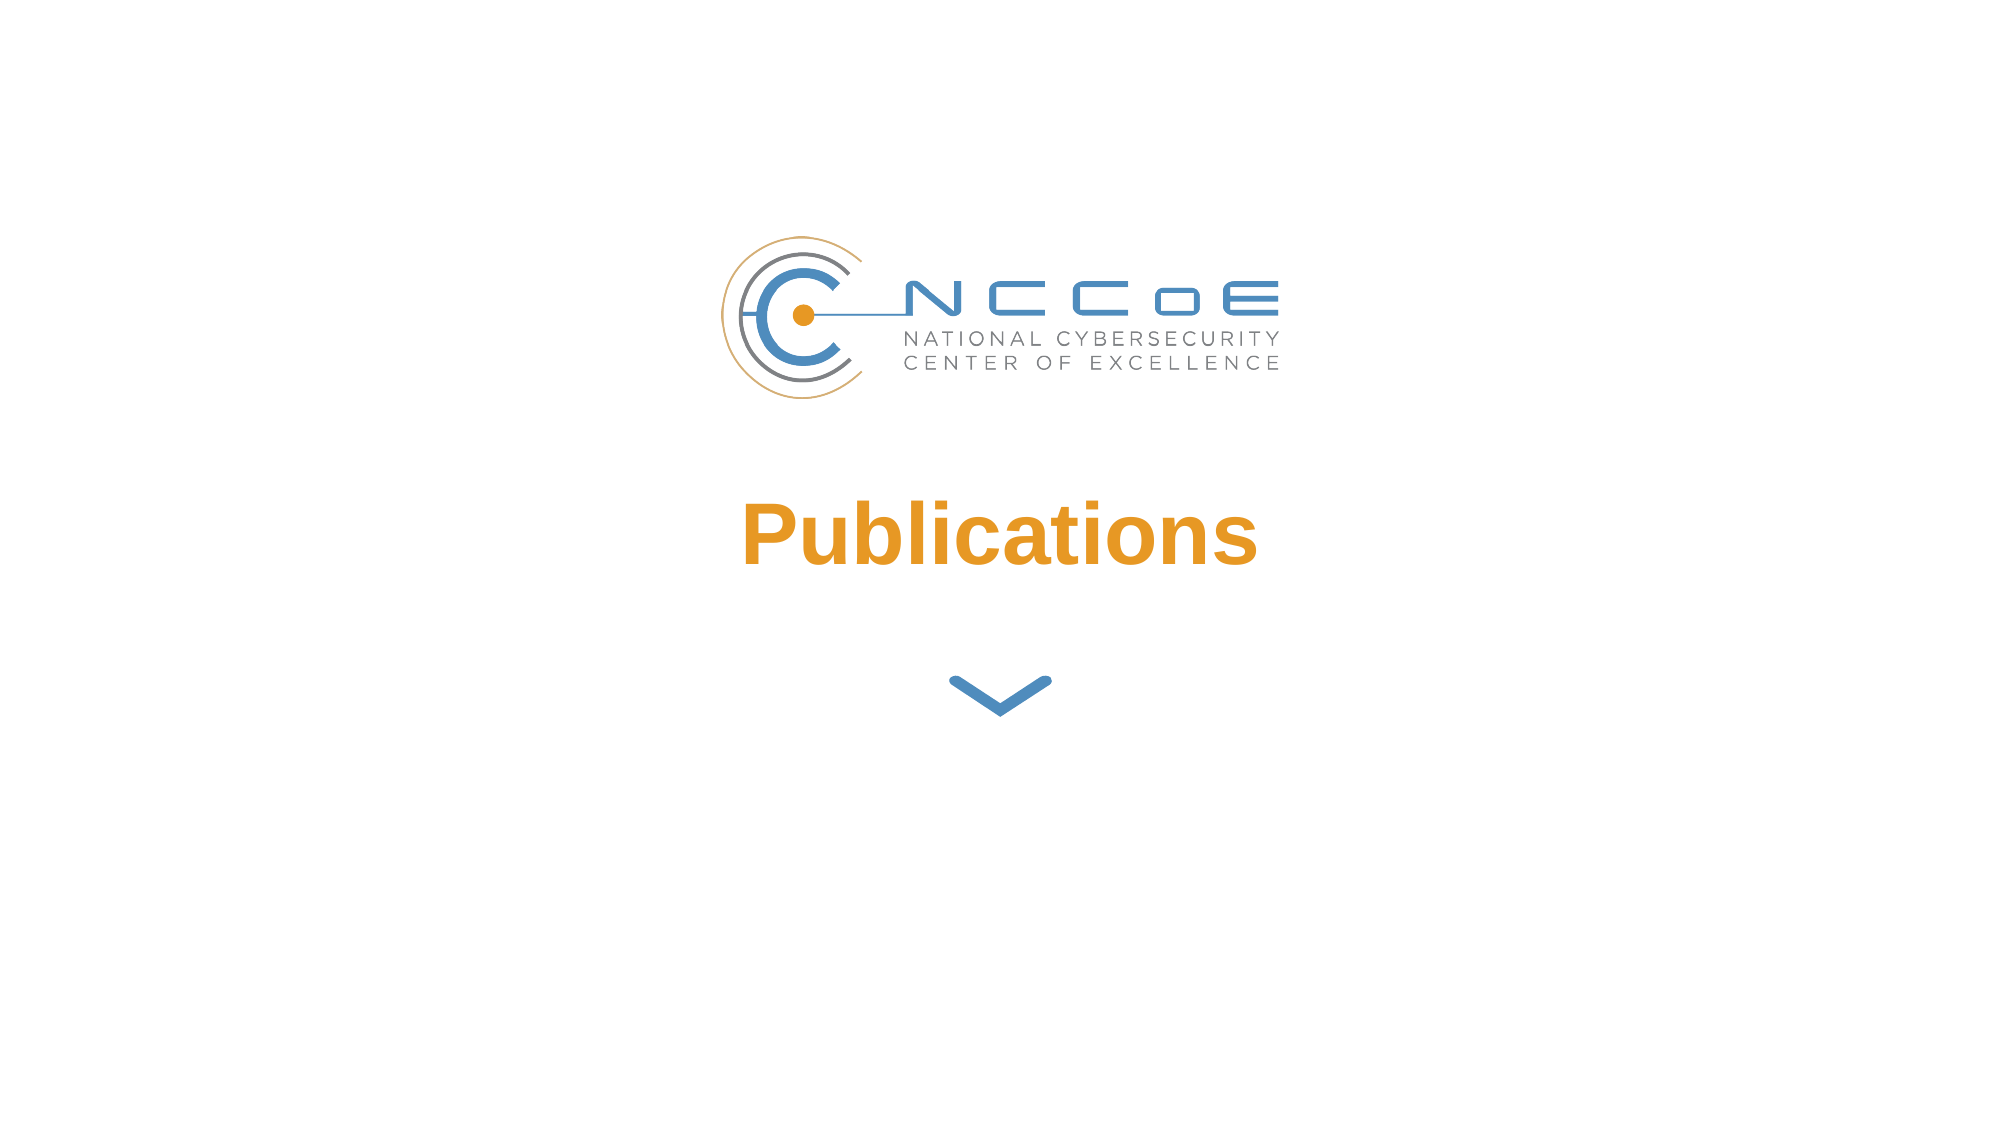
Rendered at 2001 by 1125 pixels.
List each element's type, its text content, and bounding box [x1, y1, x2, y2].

picture [721, 236, 1279, 399]
title Publications [137, 481, 1863, 592]
